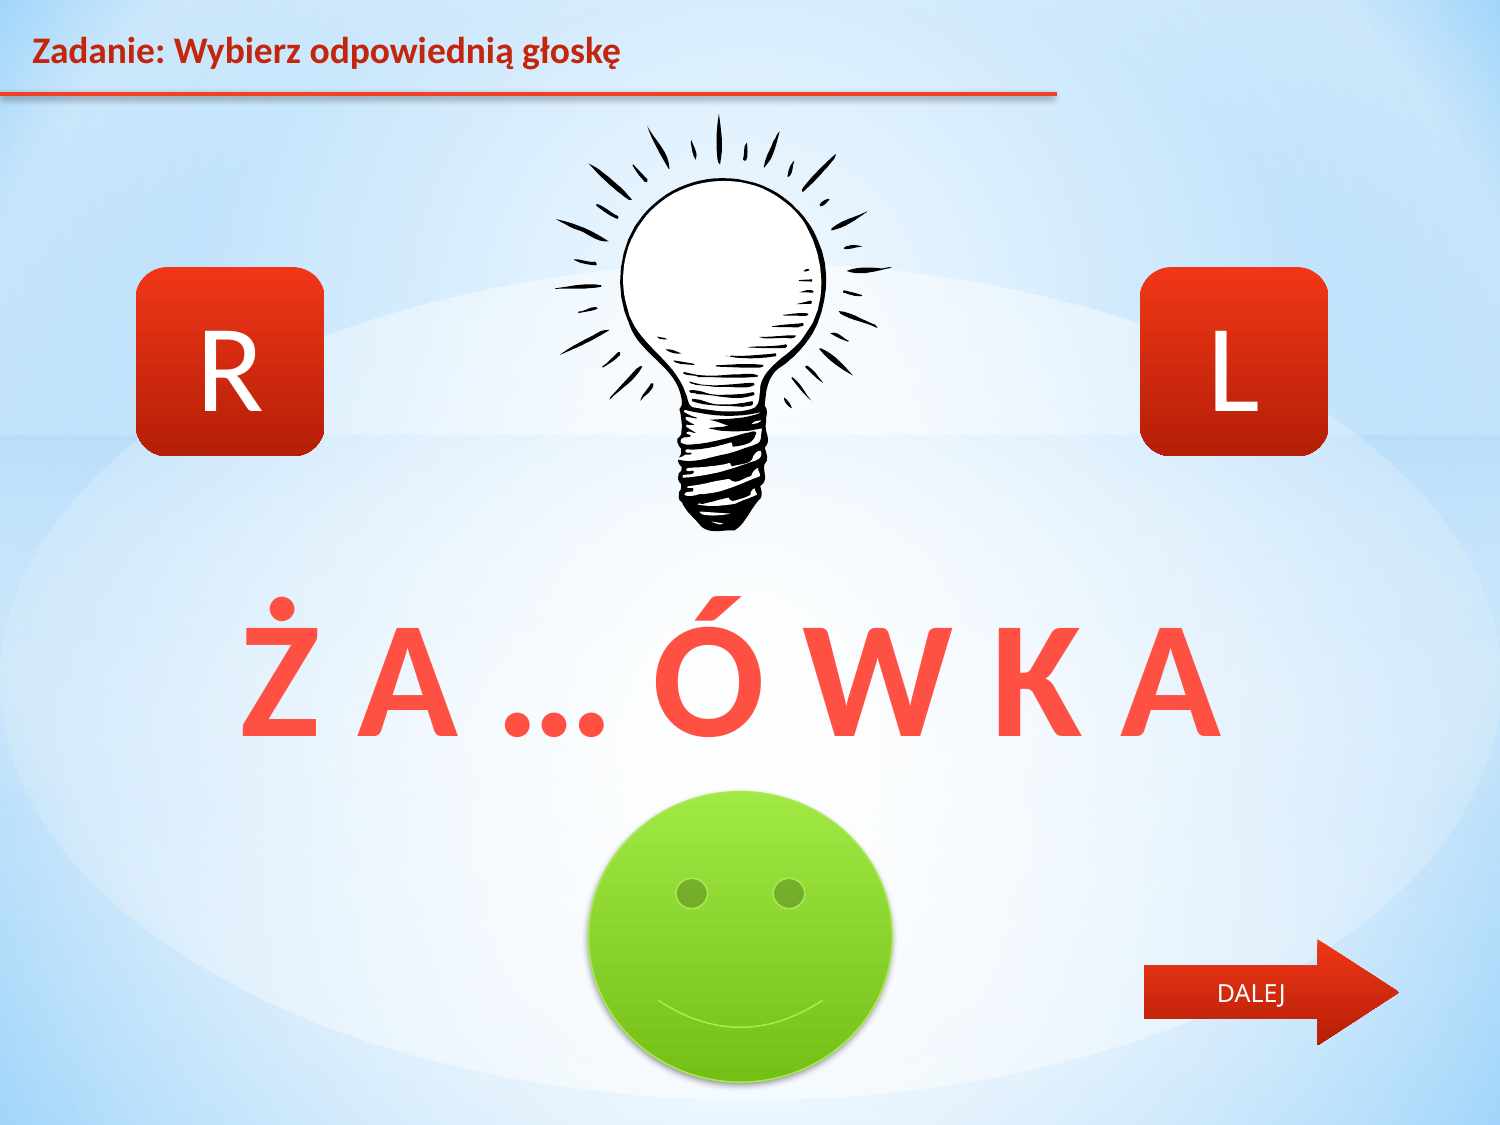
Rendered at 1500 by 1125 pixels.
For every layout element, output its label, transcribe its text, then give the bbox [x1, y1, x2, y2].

text_box L [1139, 267, 1329, 457]
text_box Zadanie: Wybierz odpowiednią głoskę [17, 19, 1010, 79]
picture [554, 113, 893, 536]
text_box DALEJ [1144, 939, 1400, 1046]
text_box Ż A … Ó W K A [0, 562, 1500, 778]
text_box R [135, 267, 325, 457]
text_box [587, 790, 894, 1083]
